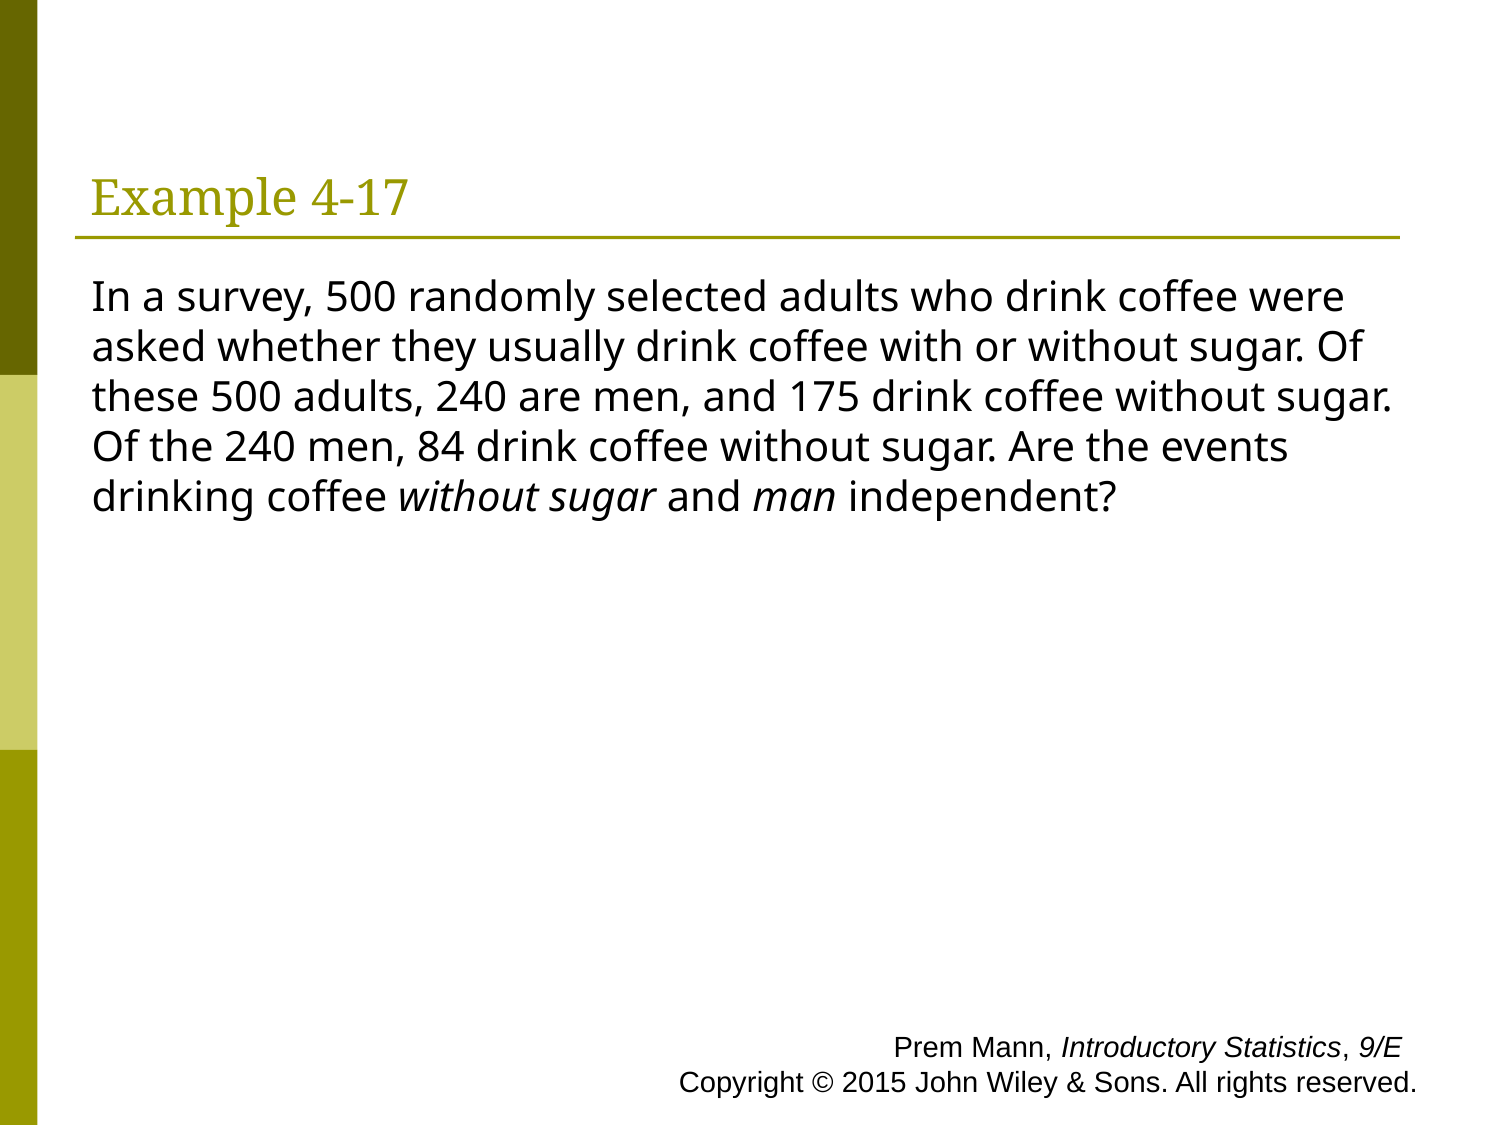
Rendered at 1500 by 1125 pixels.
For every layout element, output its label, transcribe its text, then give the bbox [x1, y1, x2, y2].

list In a survey, 500 randomly selected adults who drink coffee were asked whether they usually drink coffee with or without sugar. Of these 500 adults, 240 are men, and 175 drink coffee without sugar. Of the 240 men, 84 drink coffee without sugar. Are the events drinking coffee without sugar and man independent? [20, 262, 1413, 675]
text_box Prem Mann, Introductory Statistics, 9/E Copyright © 2015 John Wiley & Sons. All rights reserved. [664, 1020, 1449, 1106]
title Example 4-17 [75, 45, 1425, 233]
